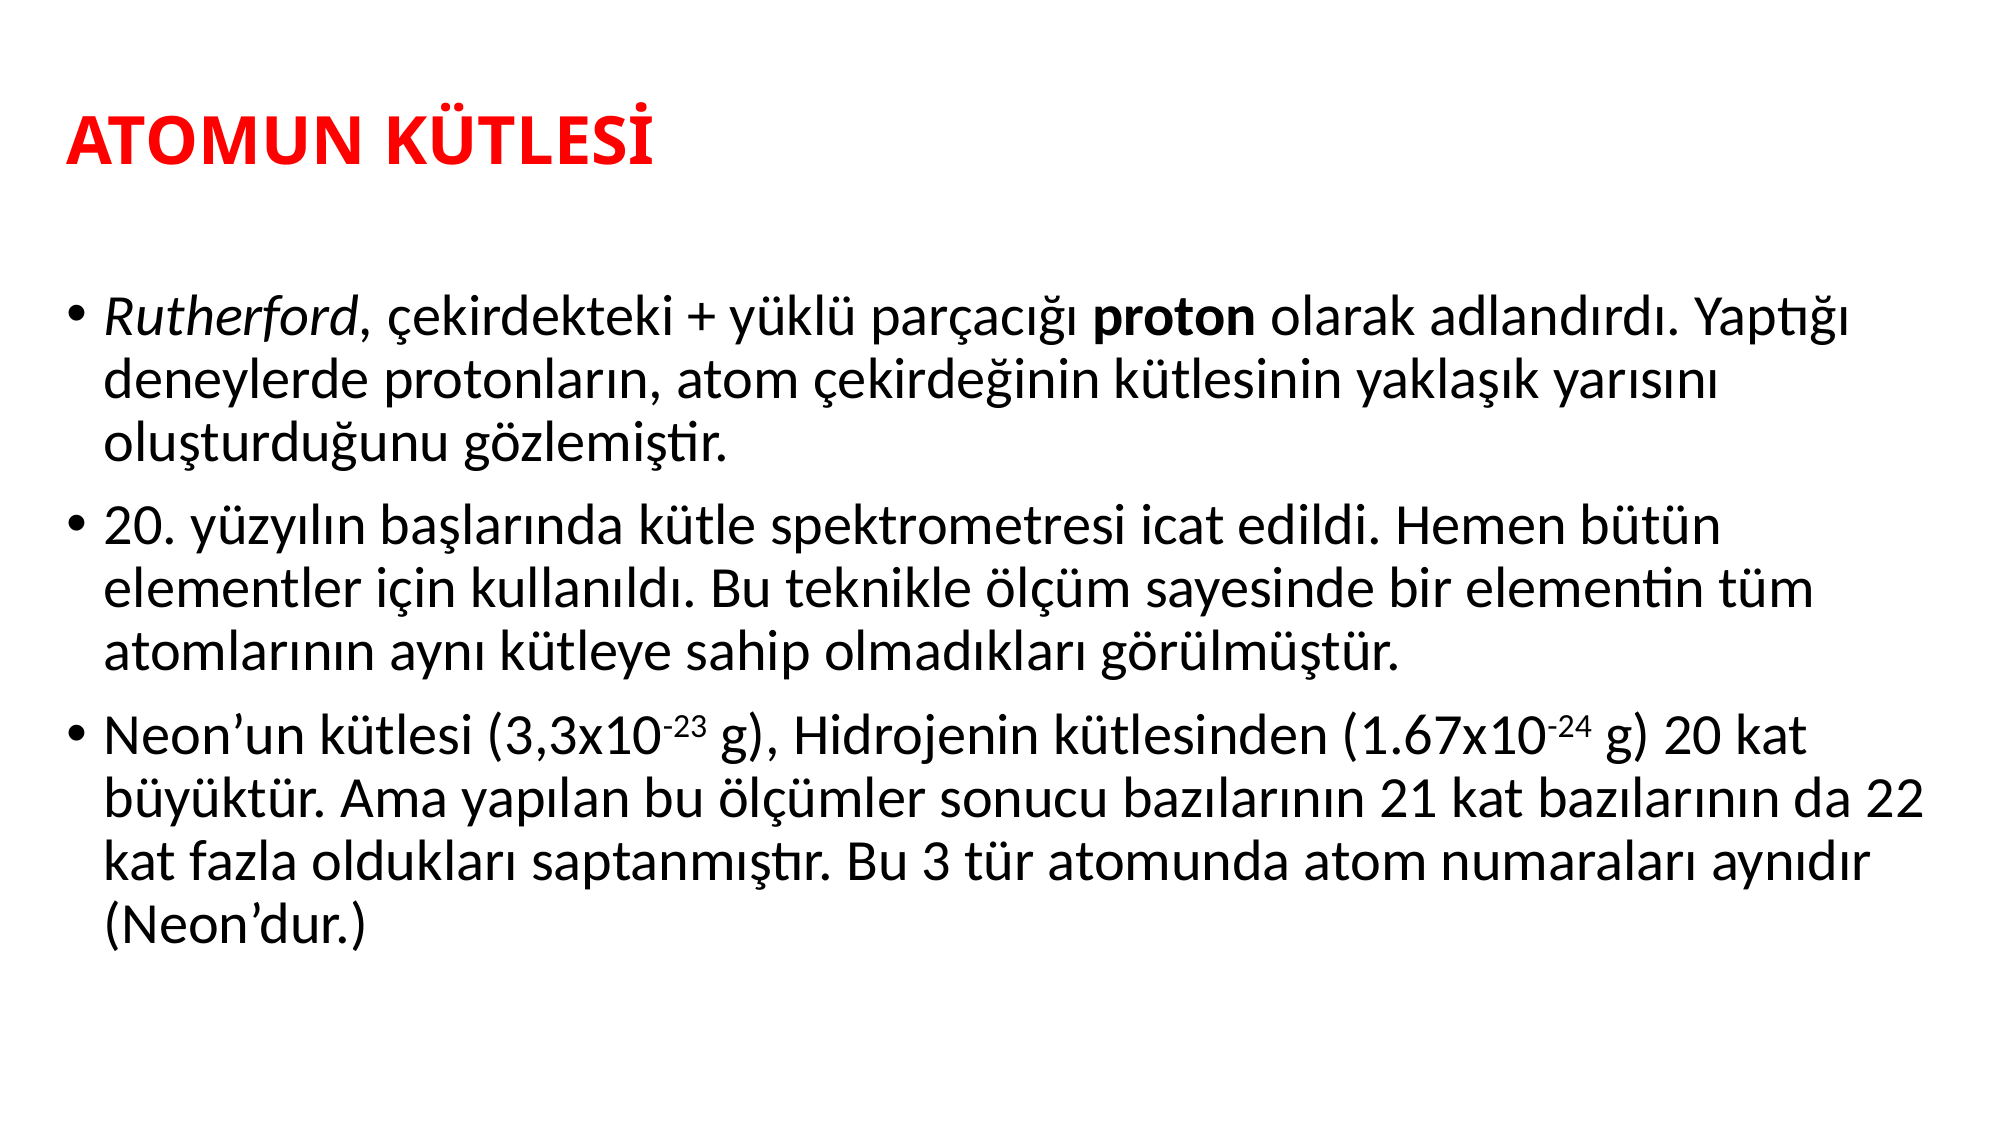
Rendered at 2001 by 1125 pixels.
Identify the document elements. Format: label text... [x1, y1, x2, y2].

list Rutherford, çekirdekteki + yüklü parçacığı proton olarak adlandırdı. Yaptığı deneylerde protonların, atom çekirdeğinin kütlesinin yaklaşık yarısını oluşturduğunu gözlemiştir. 20. yüzyılın başlarında kütle spektrometresi icat edildi. Hemen bütün elementler için kullanıldı. Bu teknikle ölçüm sayesinde bir elementin tüm atomlarının aynı kütleye sahip olmadıkları görülmüştür. Neon’un kütlesi (3,3x10-23 g), Hidrojenin kütlesinden (1.67x10-24 g) 20 kat büyüktür. Ama yapılan bu ölçümler sonucu bazılarının 21 kat bazılarının da 22 kat fazla oldukları saptanmıştır. Bu 3 tür atomunda atom numaraları aynıdır (Neon’dur.) [51, 277, 1946, 992]
title ATOMUN KÜTLESİ [51, 34, 1777, 252]
